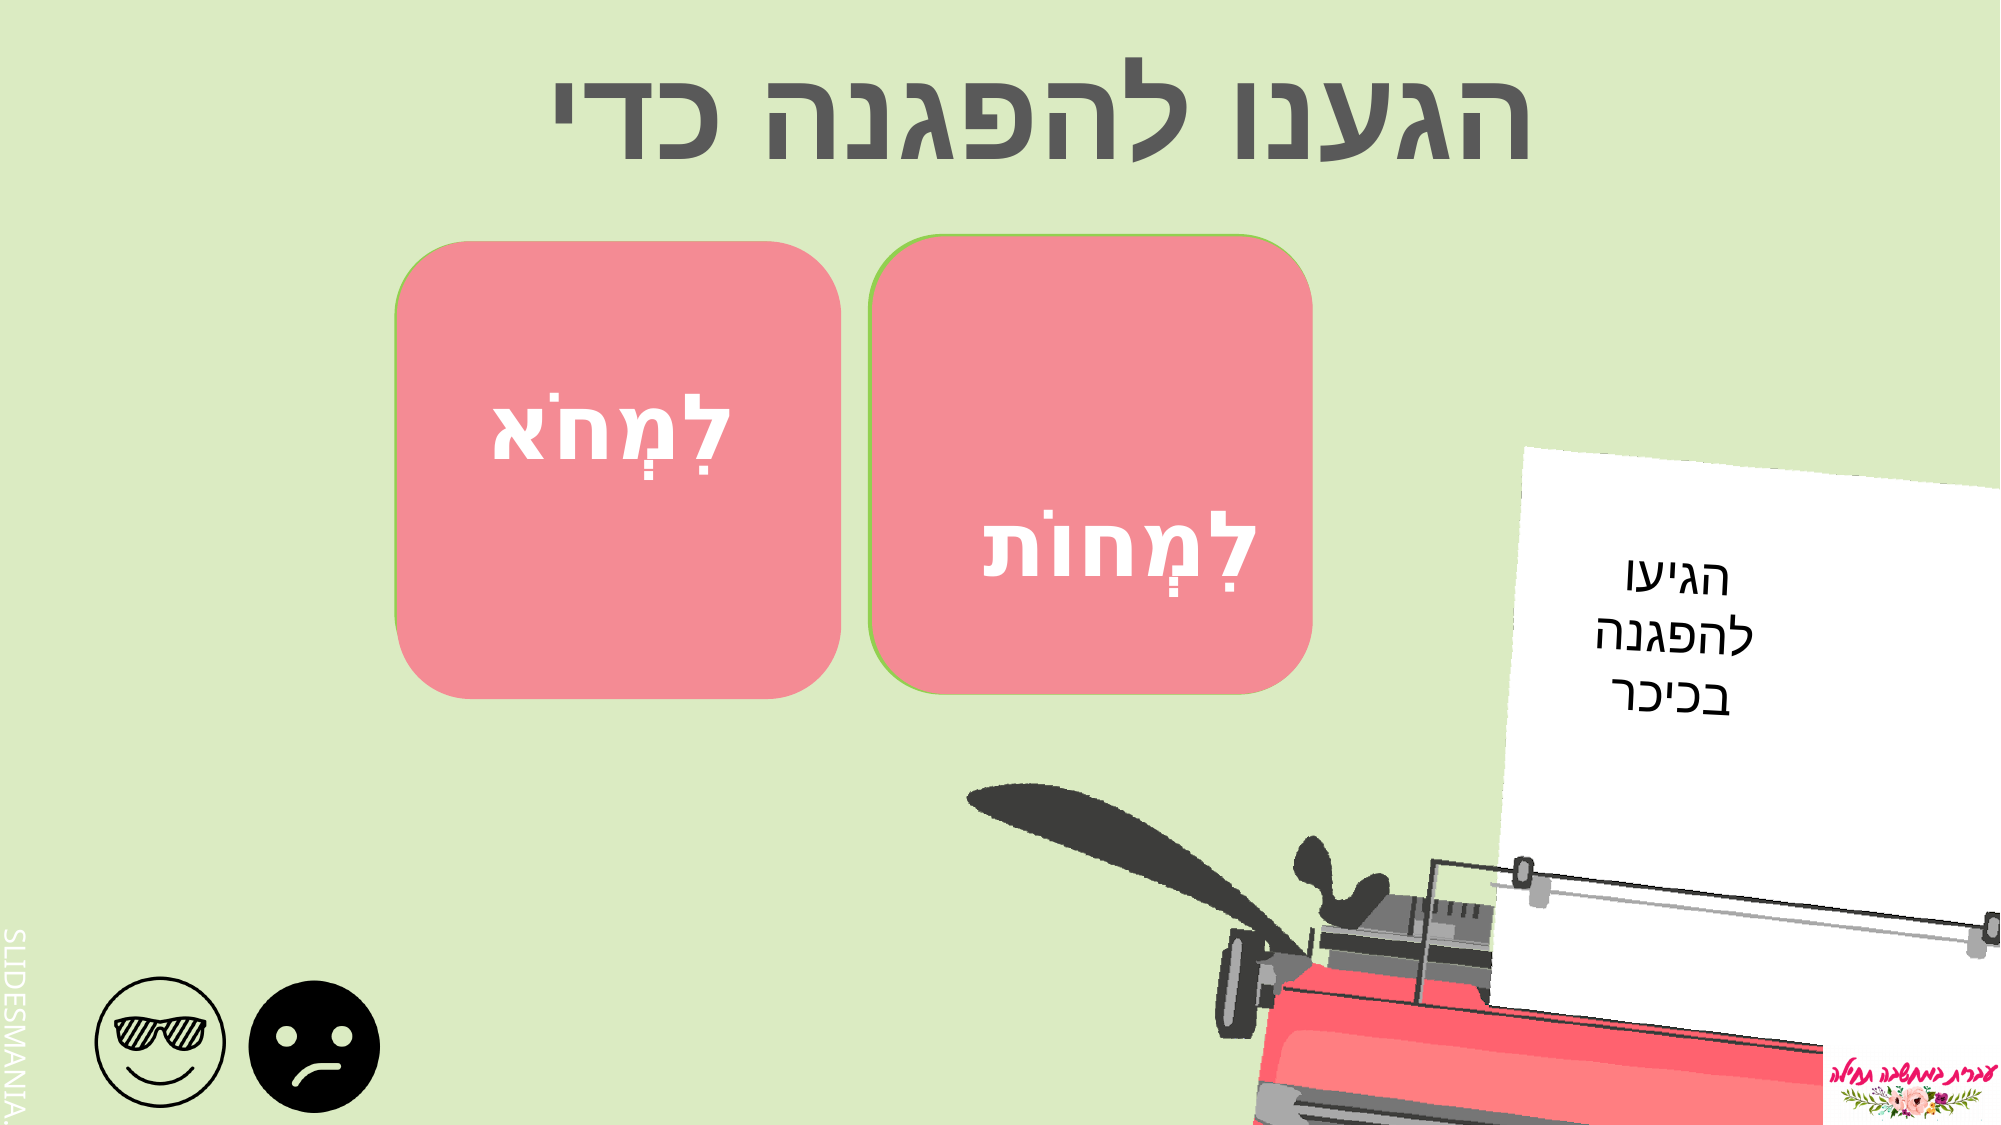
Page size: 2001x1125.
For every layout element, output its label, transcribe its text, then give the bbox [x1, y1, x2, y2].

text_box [396, 241, 842, 700]
text_box הגענו להפגנה כדי [415, 26, 1669, 192]
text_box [871, 236, 1313, 695]
text_box הגיעו להפגנה בכיכר [1542, 529, 1808, 737]
picture [77, 959, 398, 1125]
picture [637, 253, 2001, 1125]
